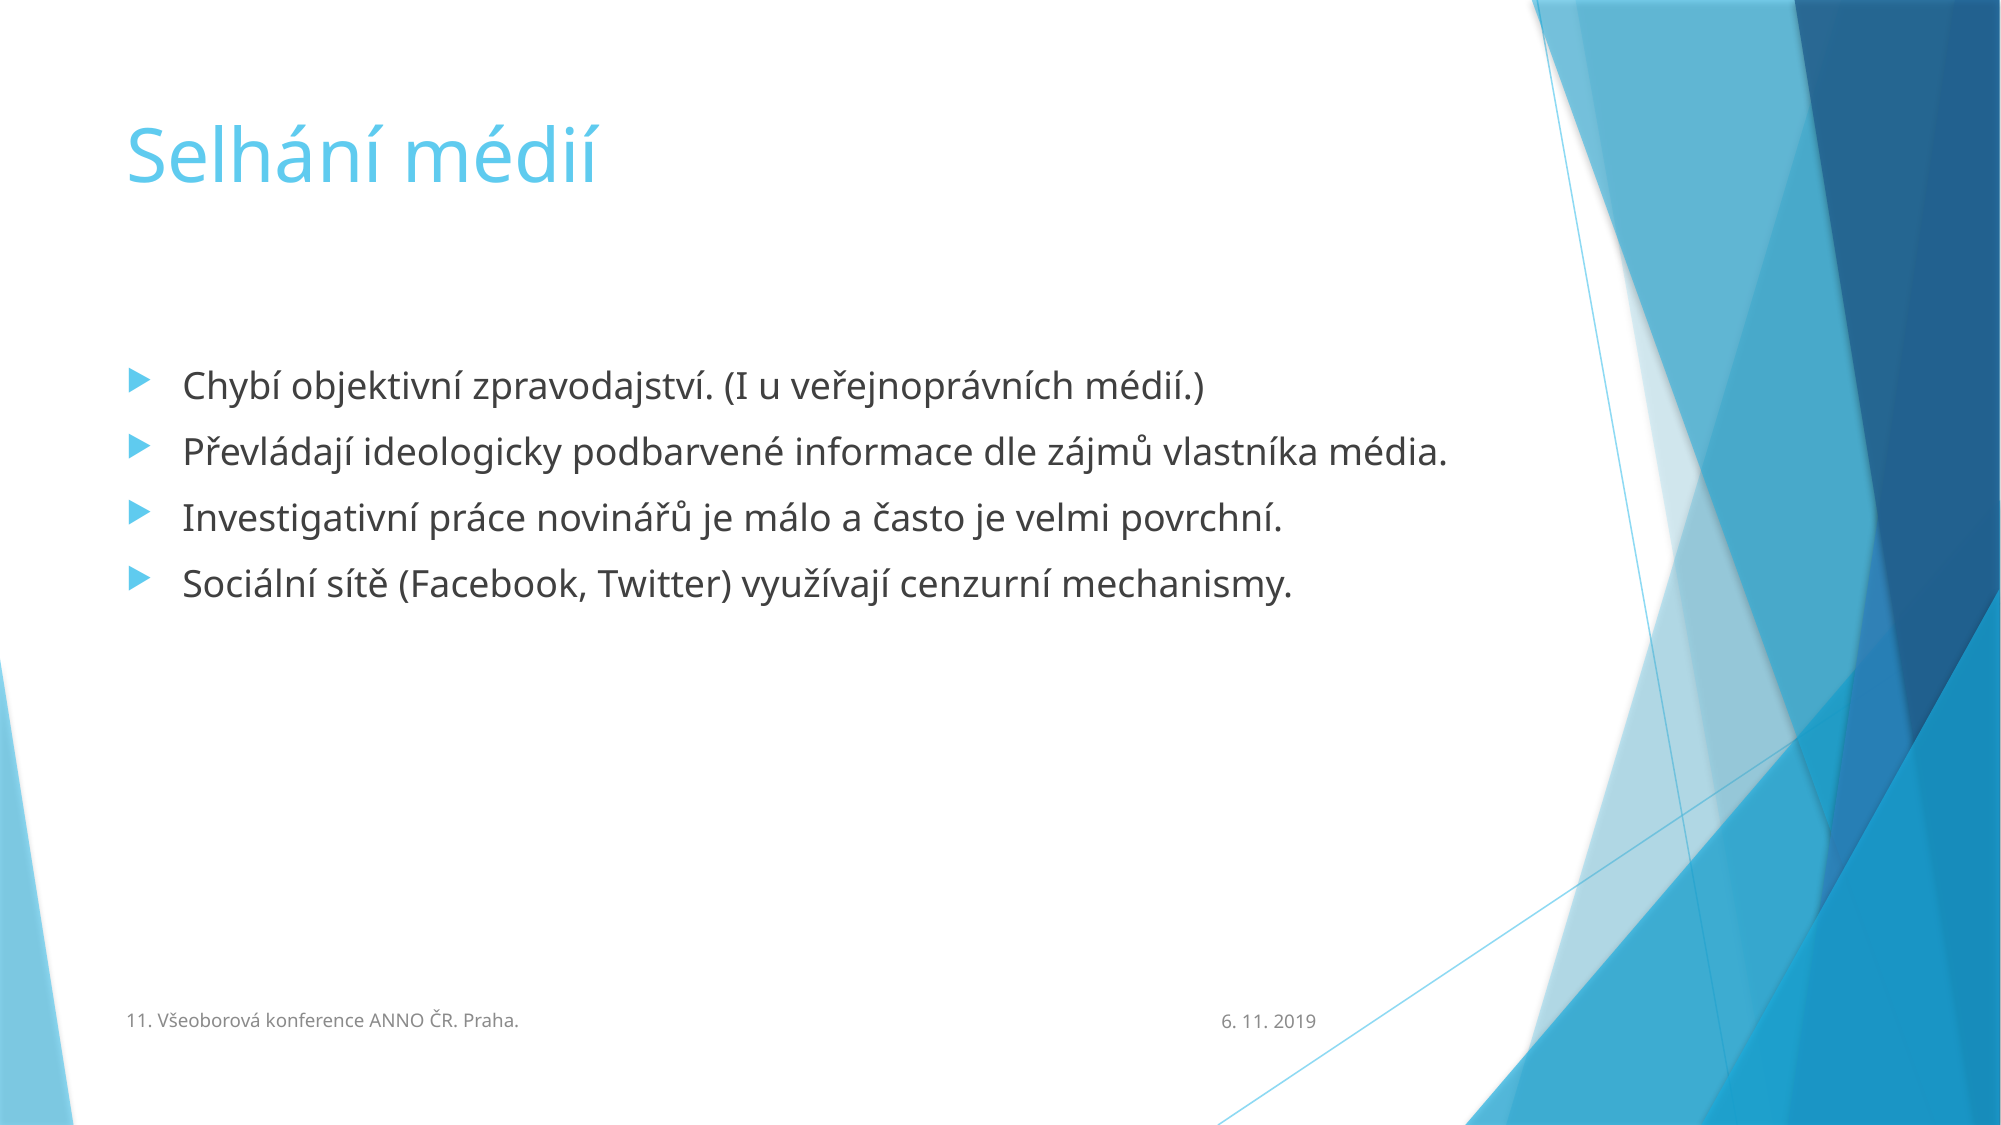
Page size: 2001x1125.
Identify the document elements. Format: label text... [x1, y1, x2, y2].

slide_number 6. 11. 2019 [1181, 991, 1332, 1051]
title Selhání médií [111, 99, 1522, 317]
footer 11. Všeoborová konference ANNO ČR. Praha. [111, 991, 1145, 1051]
list Chybí objektivní zpravodajství. (I u veřejnoprávních médií.) Převládají ideologicky podbarvené informace dle zájmů vlastníka média. Investigativní práce novinářů je málo a často je velmi povrchní. Sociální sítě (Facebook, Twitter) využívají cenzurní mechanismy. [111, 354, 1522, 992]
